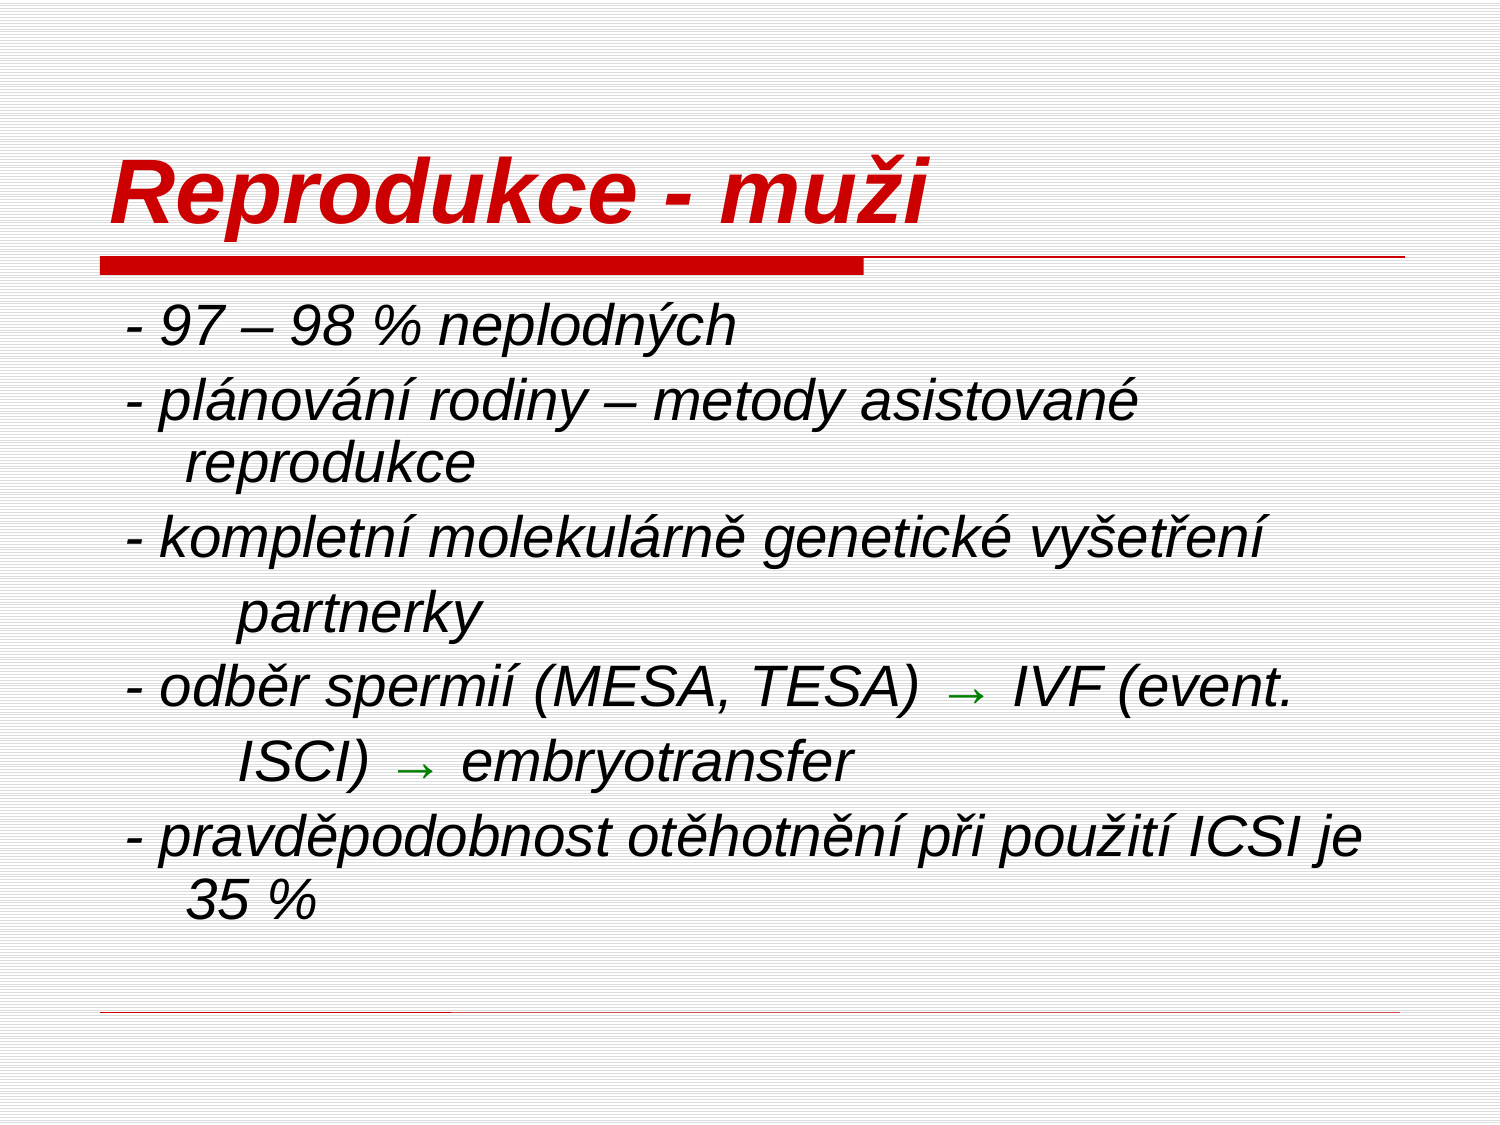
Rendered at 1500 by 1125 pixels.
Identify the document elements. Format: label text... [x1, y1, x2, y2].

title Reprodukce - muži [94, 50, 1407, 250]
list - 97 – 98 % neplodných - plánování rodiny – metody asistované reprodukce - kompletní molekulárně genetické vyšetření partnerky - odběr spermií (MESA, TESA) → IVF (event. ISCI) → embryotransfer - pravděpodobnost otěhotnění při použití ICSI je 35 % [92, 287, 1406, 988]
